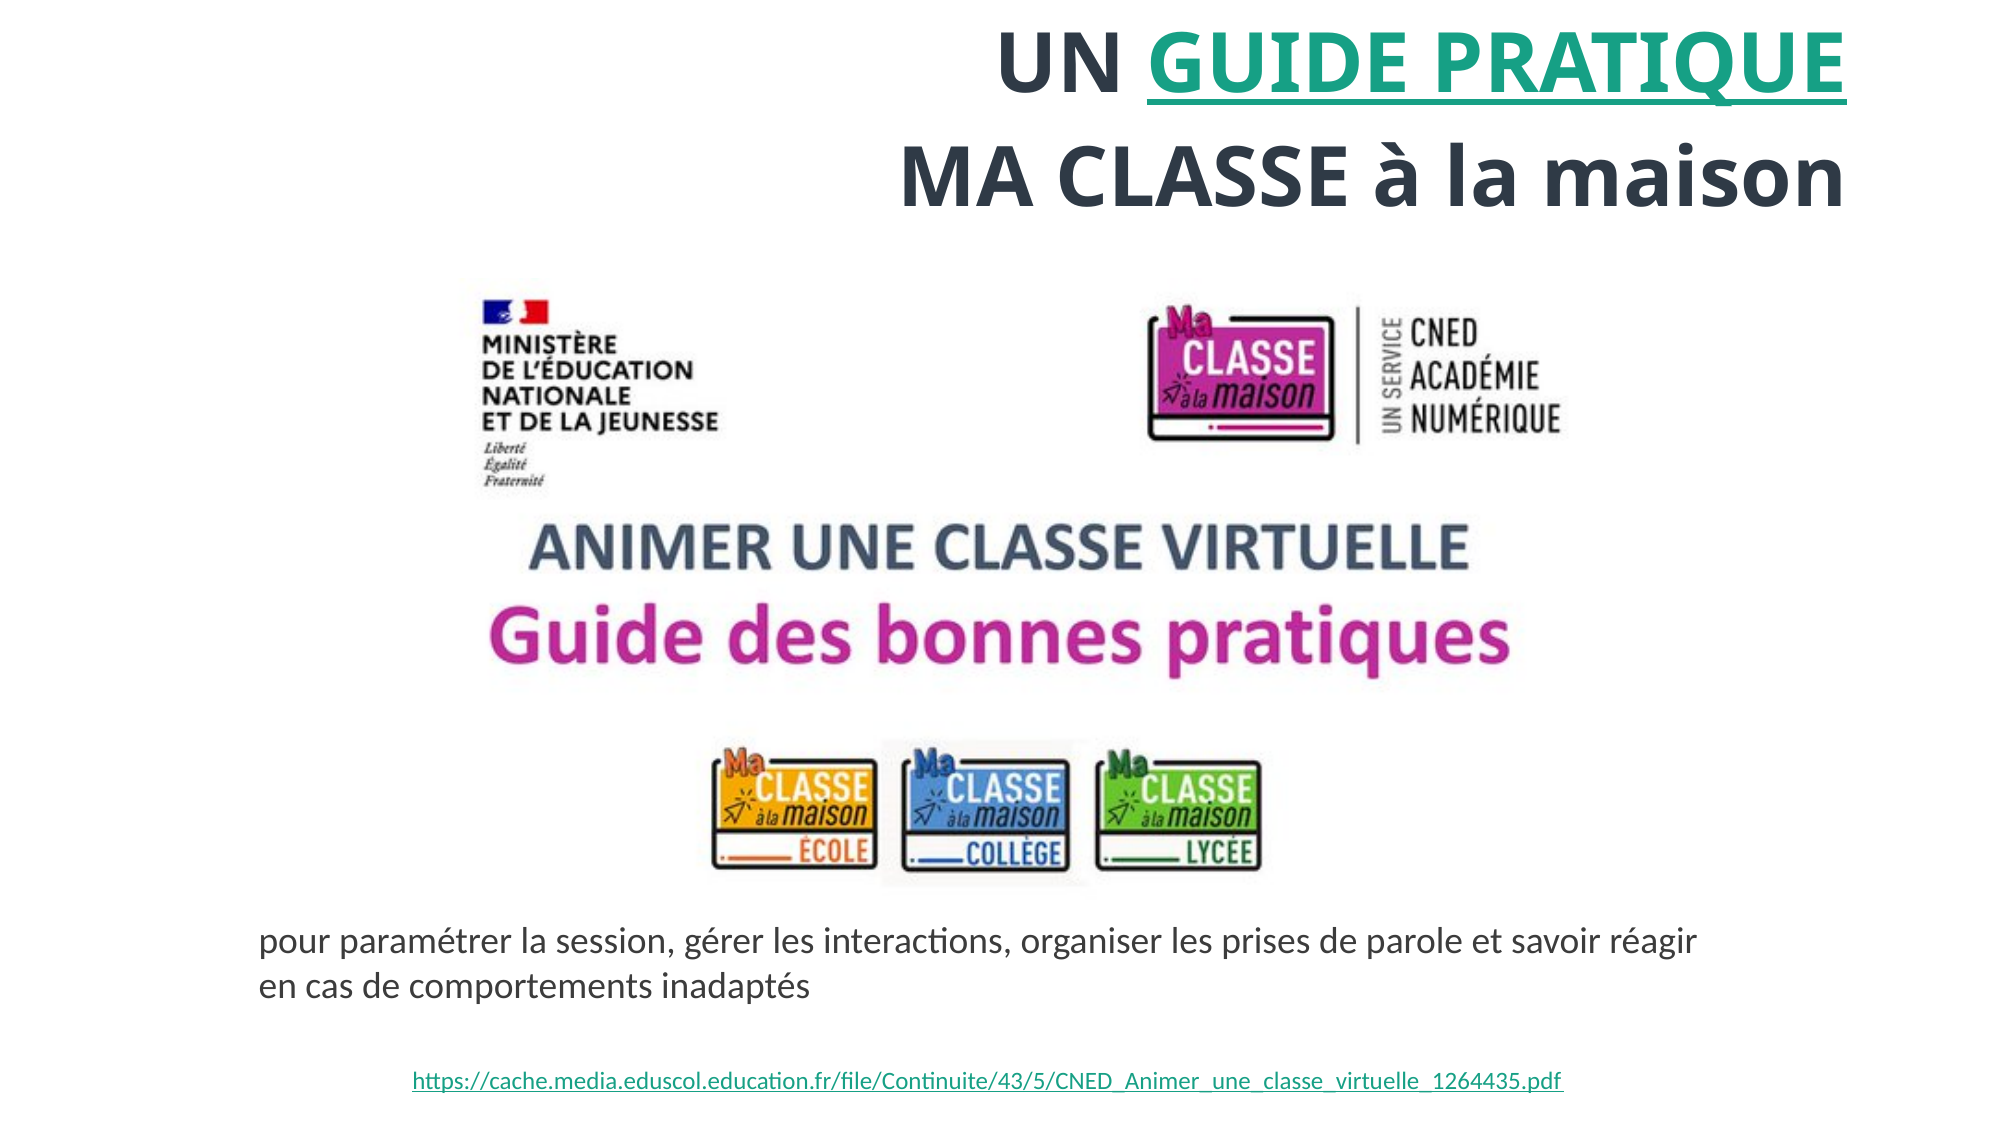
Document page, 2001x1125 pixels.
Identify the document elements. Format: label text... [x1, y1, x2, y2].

picture [372, 278, 1628, 907]
title un guide pratique Ma classe à la maison [453, 7, 1863, 225]
text_box https://cache.media.eduscol.education.fr/file/Continuite/43/5/CNED_Animer_une_classe_virtuelle_1264435.pdf [397, 1056, 1603, 1102]
text_box pour paramétrer la session, gérer les interactions, organiser les prises de parole et savoir réagir en cas de comportements inadaptés [243, 909, 1756, 1014]
